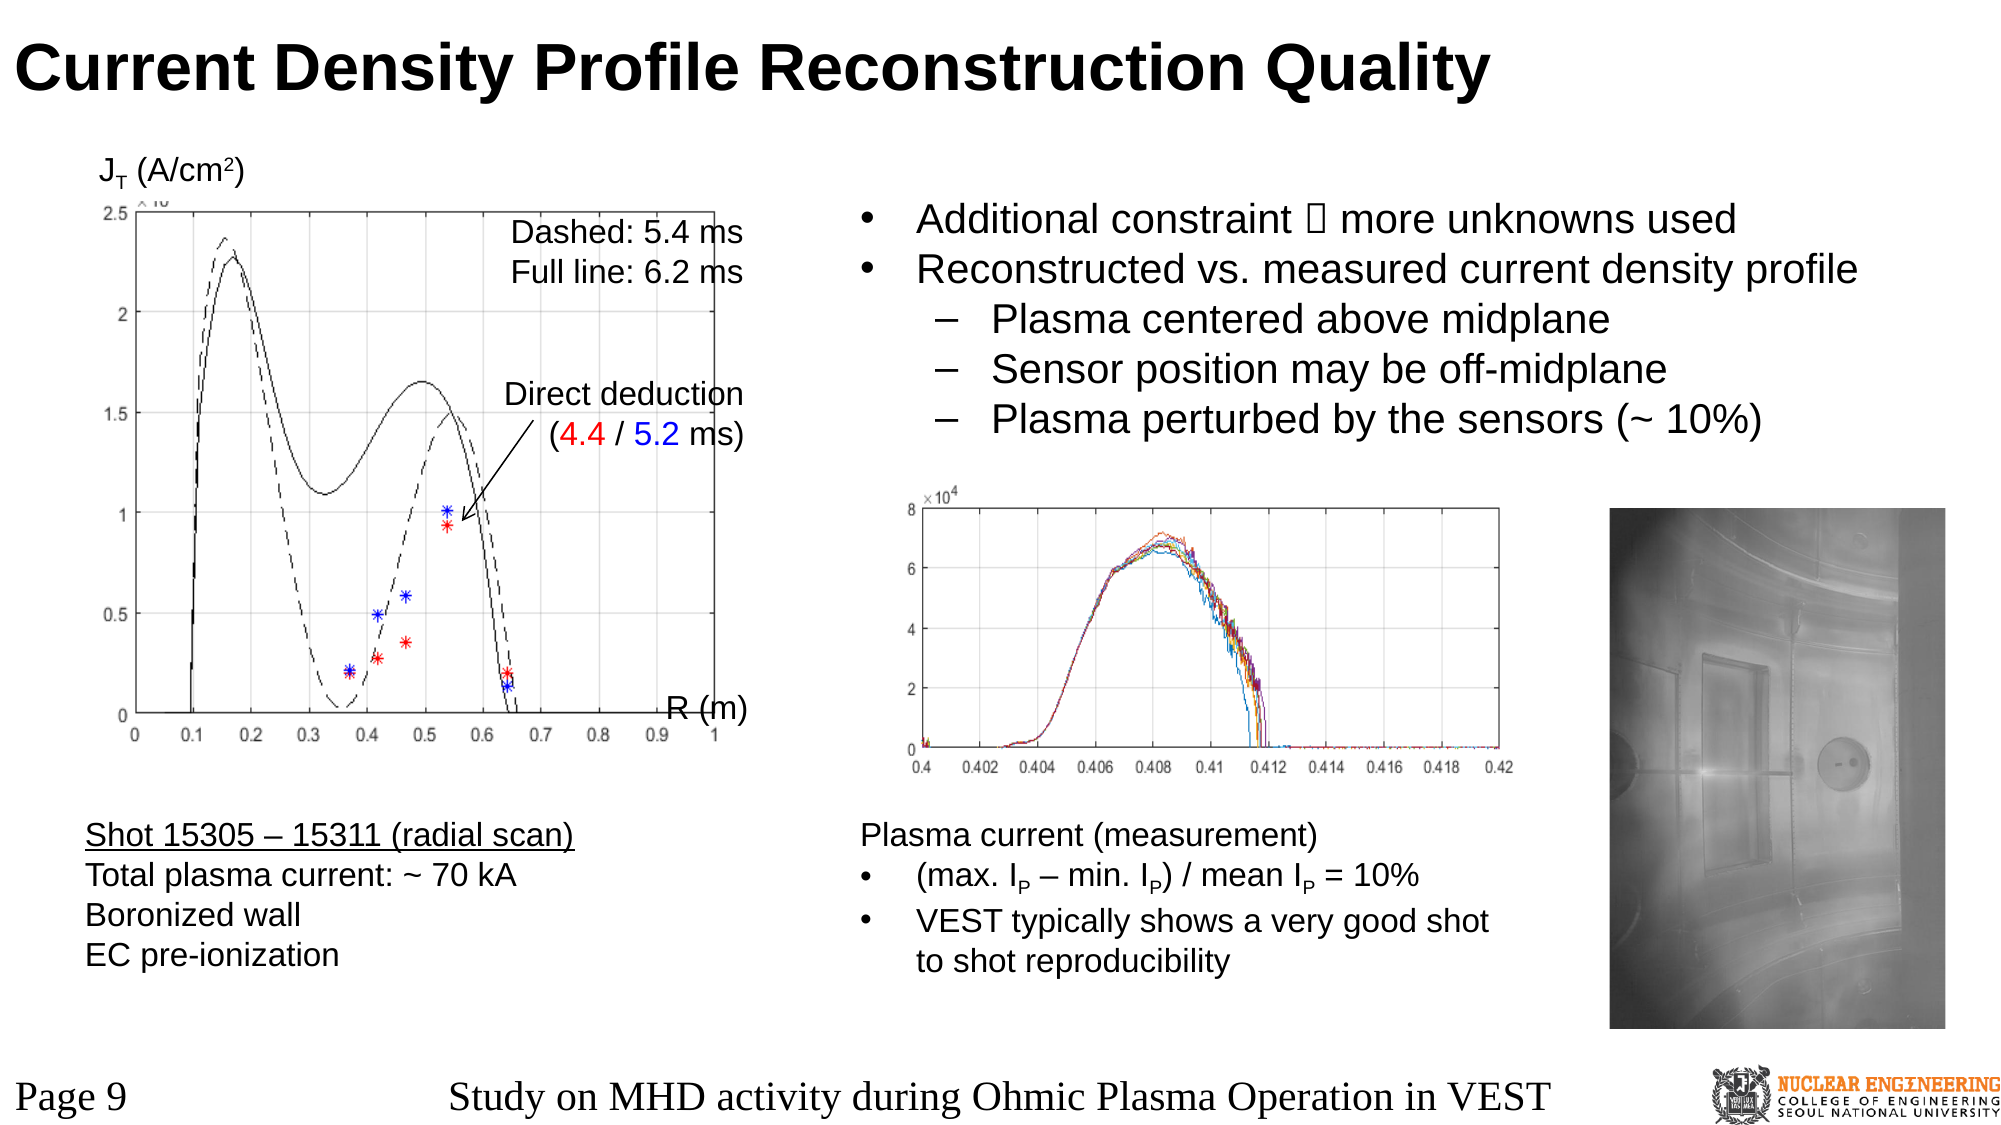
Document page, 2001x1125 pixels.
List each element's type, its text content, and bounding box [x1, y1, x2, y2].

picture [825, 480, 1571, 781]
text_box Shot 15305 – 15311 (radial scan) Total plasma current: ~ 70 kA Boronized wall EC pre-ionization [70, 805, 754, 981]
text_box Plasma current (measurement) (max. IP – min. IP) / mean IP = 10% VEST typically shows a very good shot to shot reproducibility [845, 806, 1534, 986]
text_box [37, 140, 786, 782]
title Current Density Profile Reconstruction Quality [0, 0, 2000, 119]
text_box Additional constraint  more unknowns used Reconstructed vs. measured current density profile Plasma centered above midplane Sensor position may be off-midplane Plasma perturbed by the sensors (~ 10%) [845, 184, 1946, 450]
picture [1712, 1064, 2000, 1125]
picture [1609, 508, 1946, 1029]
